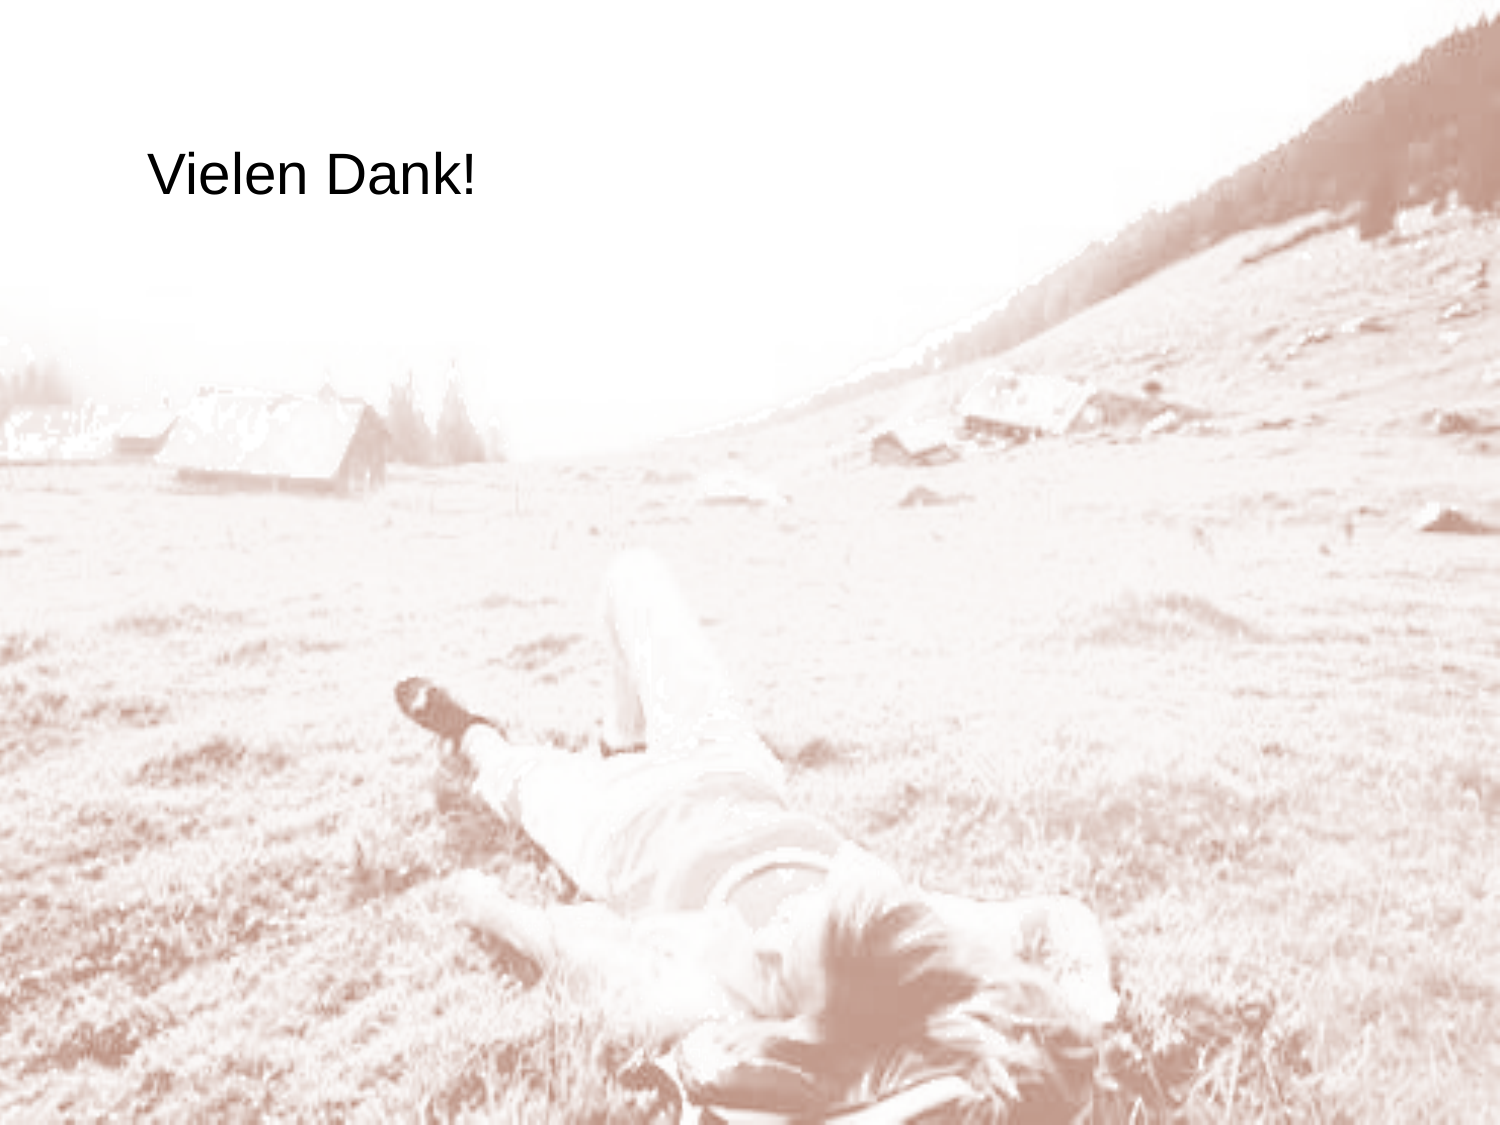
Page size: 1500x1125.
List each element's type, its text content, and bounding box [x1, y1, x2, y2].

title Vielen Dank! [2, 134, 1448, 238]
